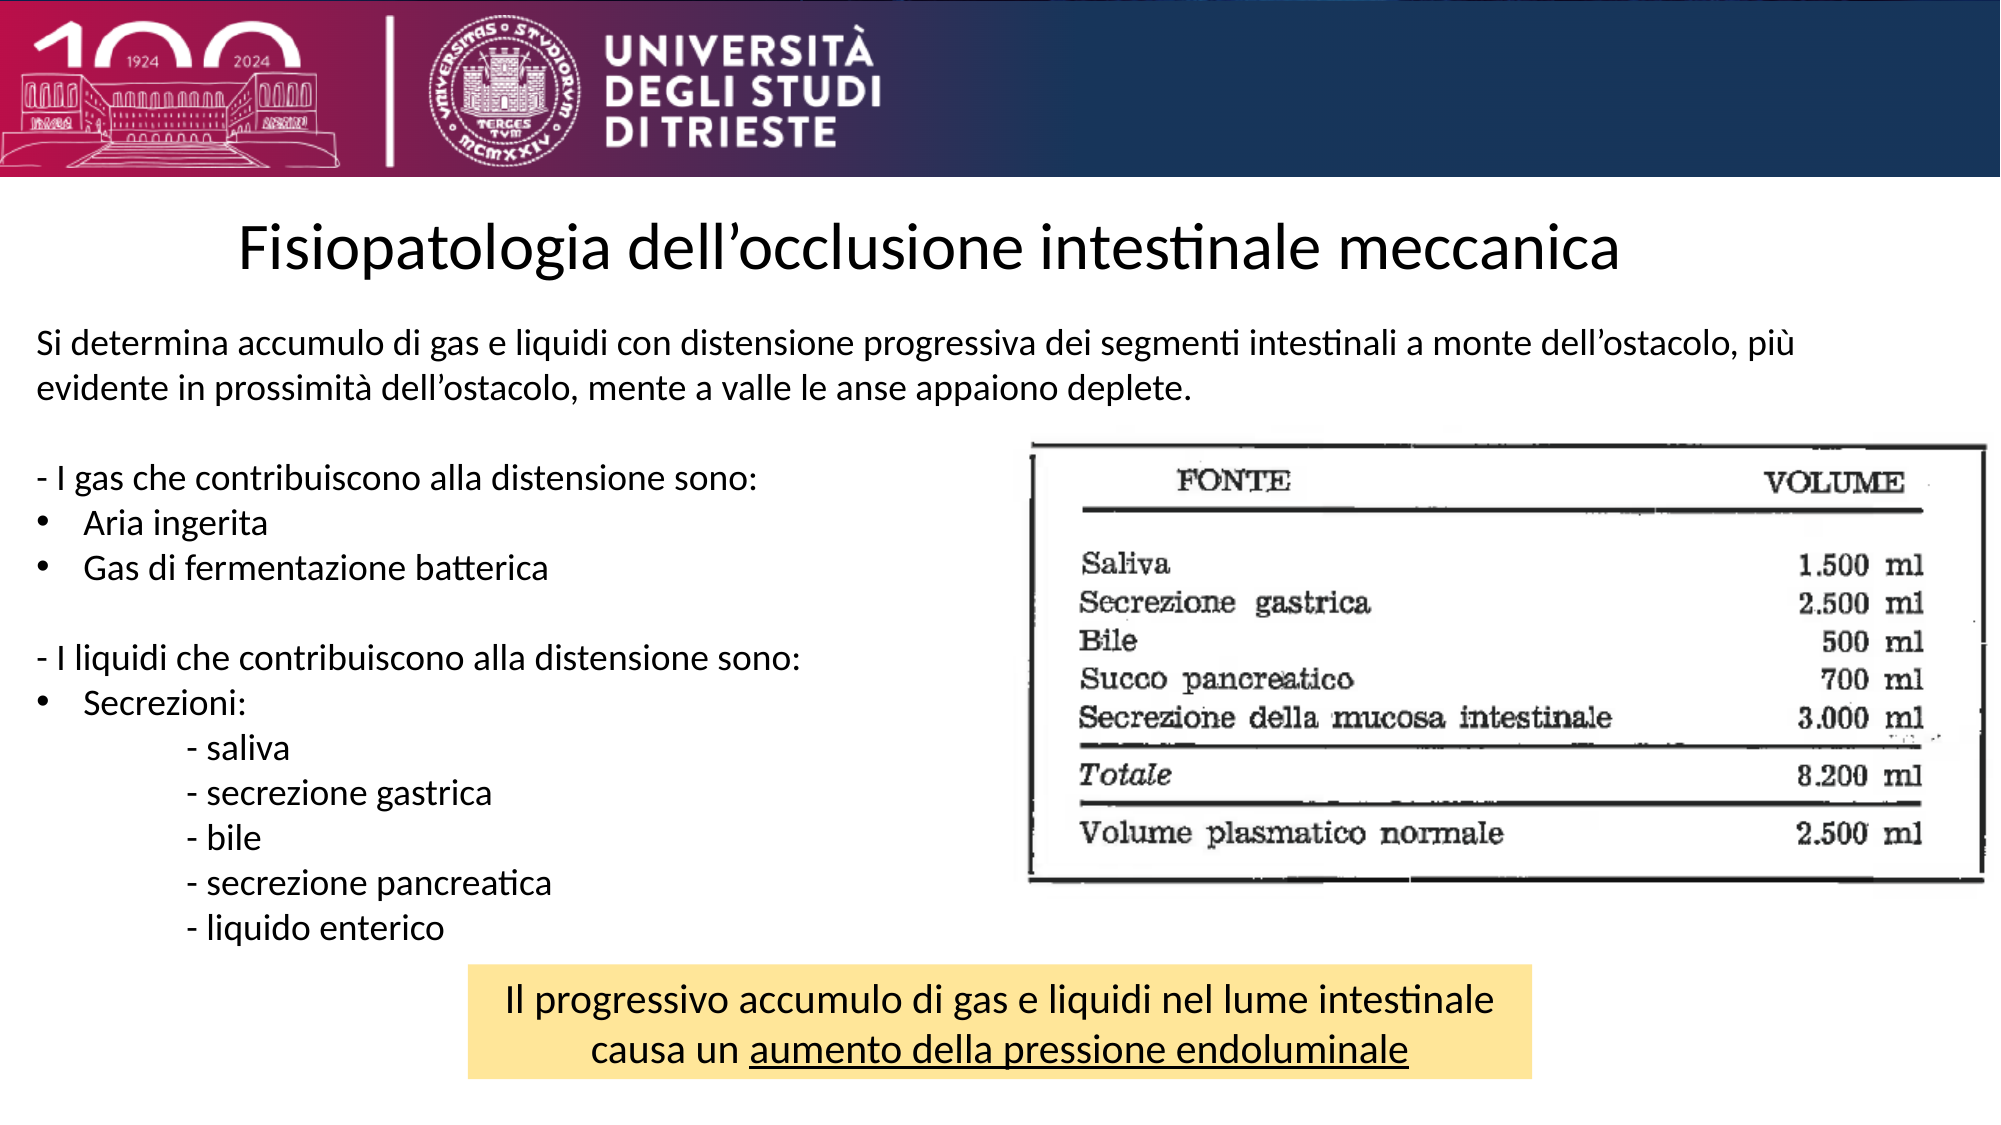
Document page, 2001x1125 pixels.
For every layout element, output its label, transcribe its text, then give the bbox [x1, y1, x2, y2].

text_box Si determina accumulo di gas e liquidi con distensione progressiva dei segmenti intestinali a monte dell’ostacolo, più evidente in prossimità dell’ostacolo, mente a valle le anse appaiono deplete. - I gas che contribuiscono alla distensione sono: Aria ingerita Gas di fermentazione batterica - I liquidi che contribuiscono alla distensione sono: Secrezioni: - saliva - secrezione gastrica - bile - secrezione pancreatica - liquido enterico [21, 310, 1930, 956]
picture [1011, 425, 2000, 903]
text_box Il progressivo accumulo di gas e liquidi nel lume intestinale causa un aumento della pressione endoluminale [467, 964, 1533, 1080]
picture [0, 0, 2000, 177]
text_box Fisiopatologia dell’occlusione intestinale meccanica [223, 195, 1761, 291]
